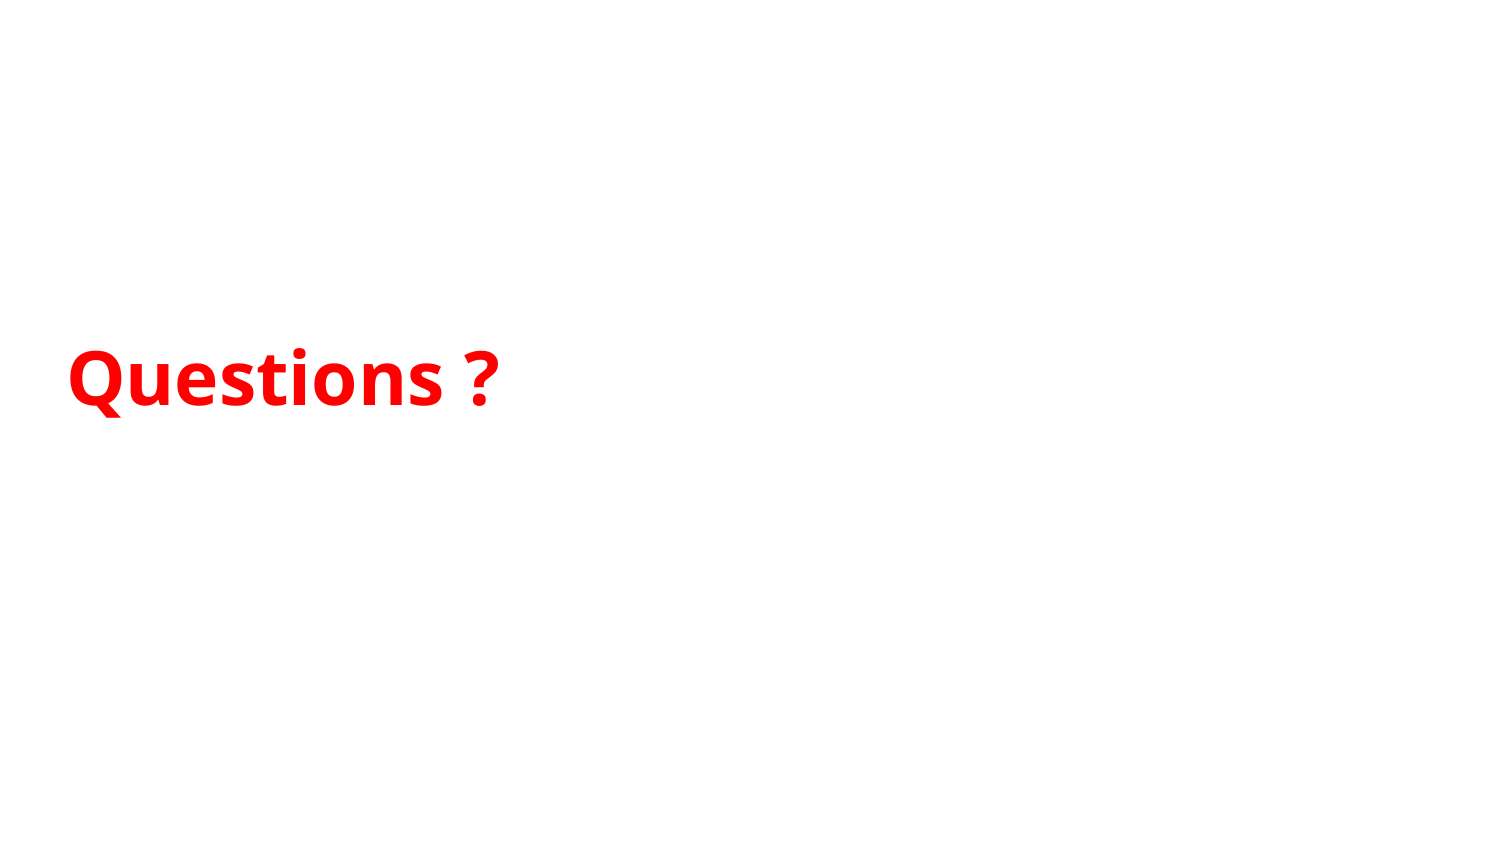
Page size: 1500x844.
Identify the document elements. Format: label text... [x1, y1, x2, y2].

title Questions ? [51, 315, 1449, 510]
